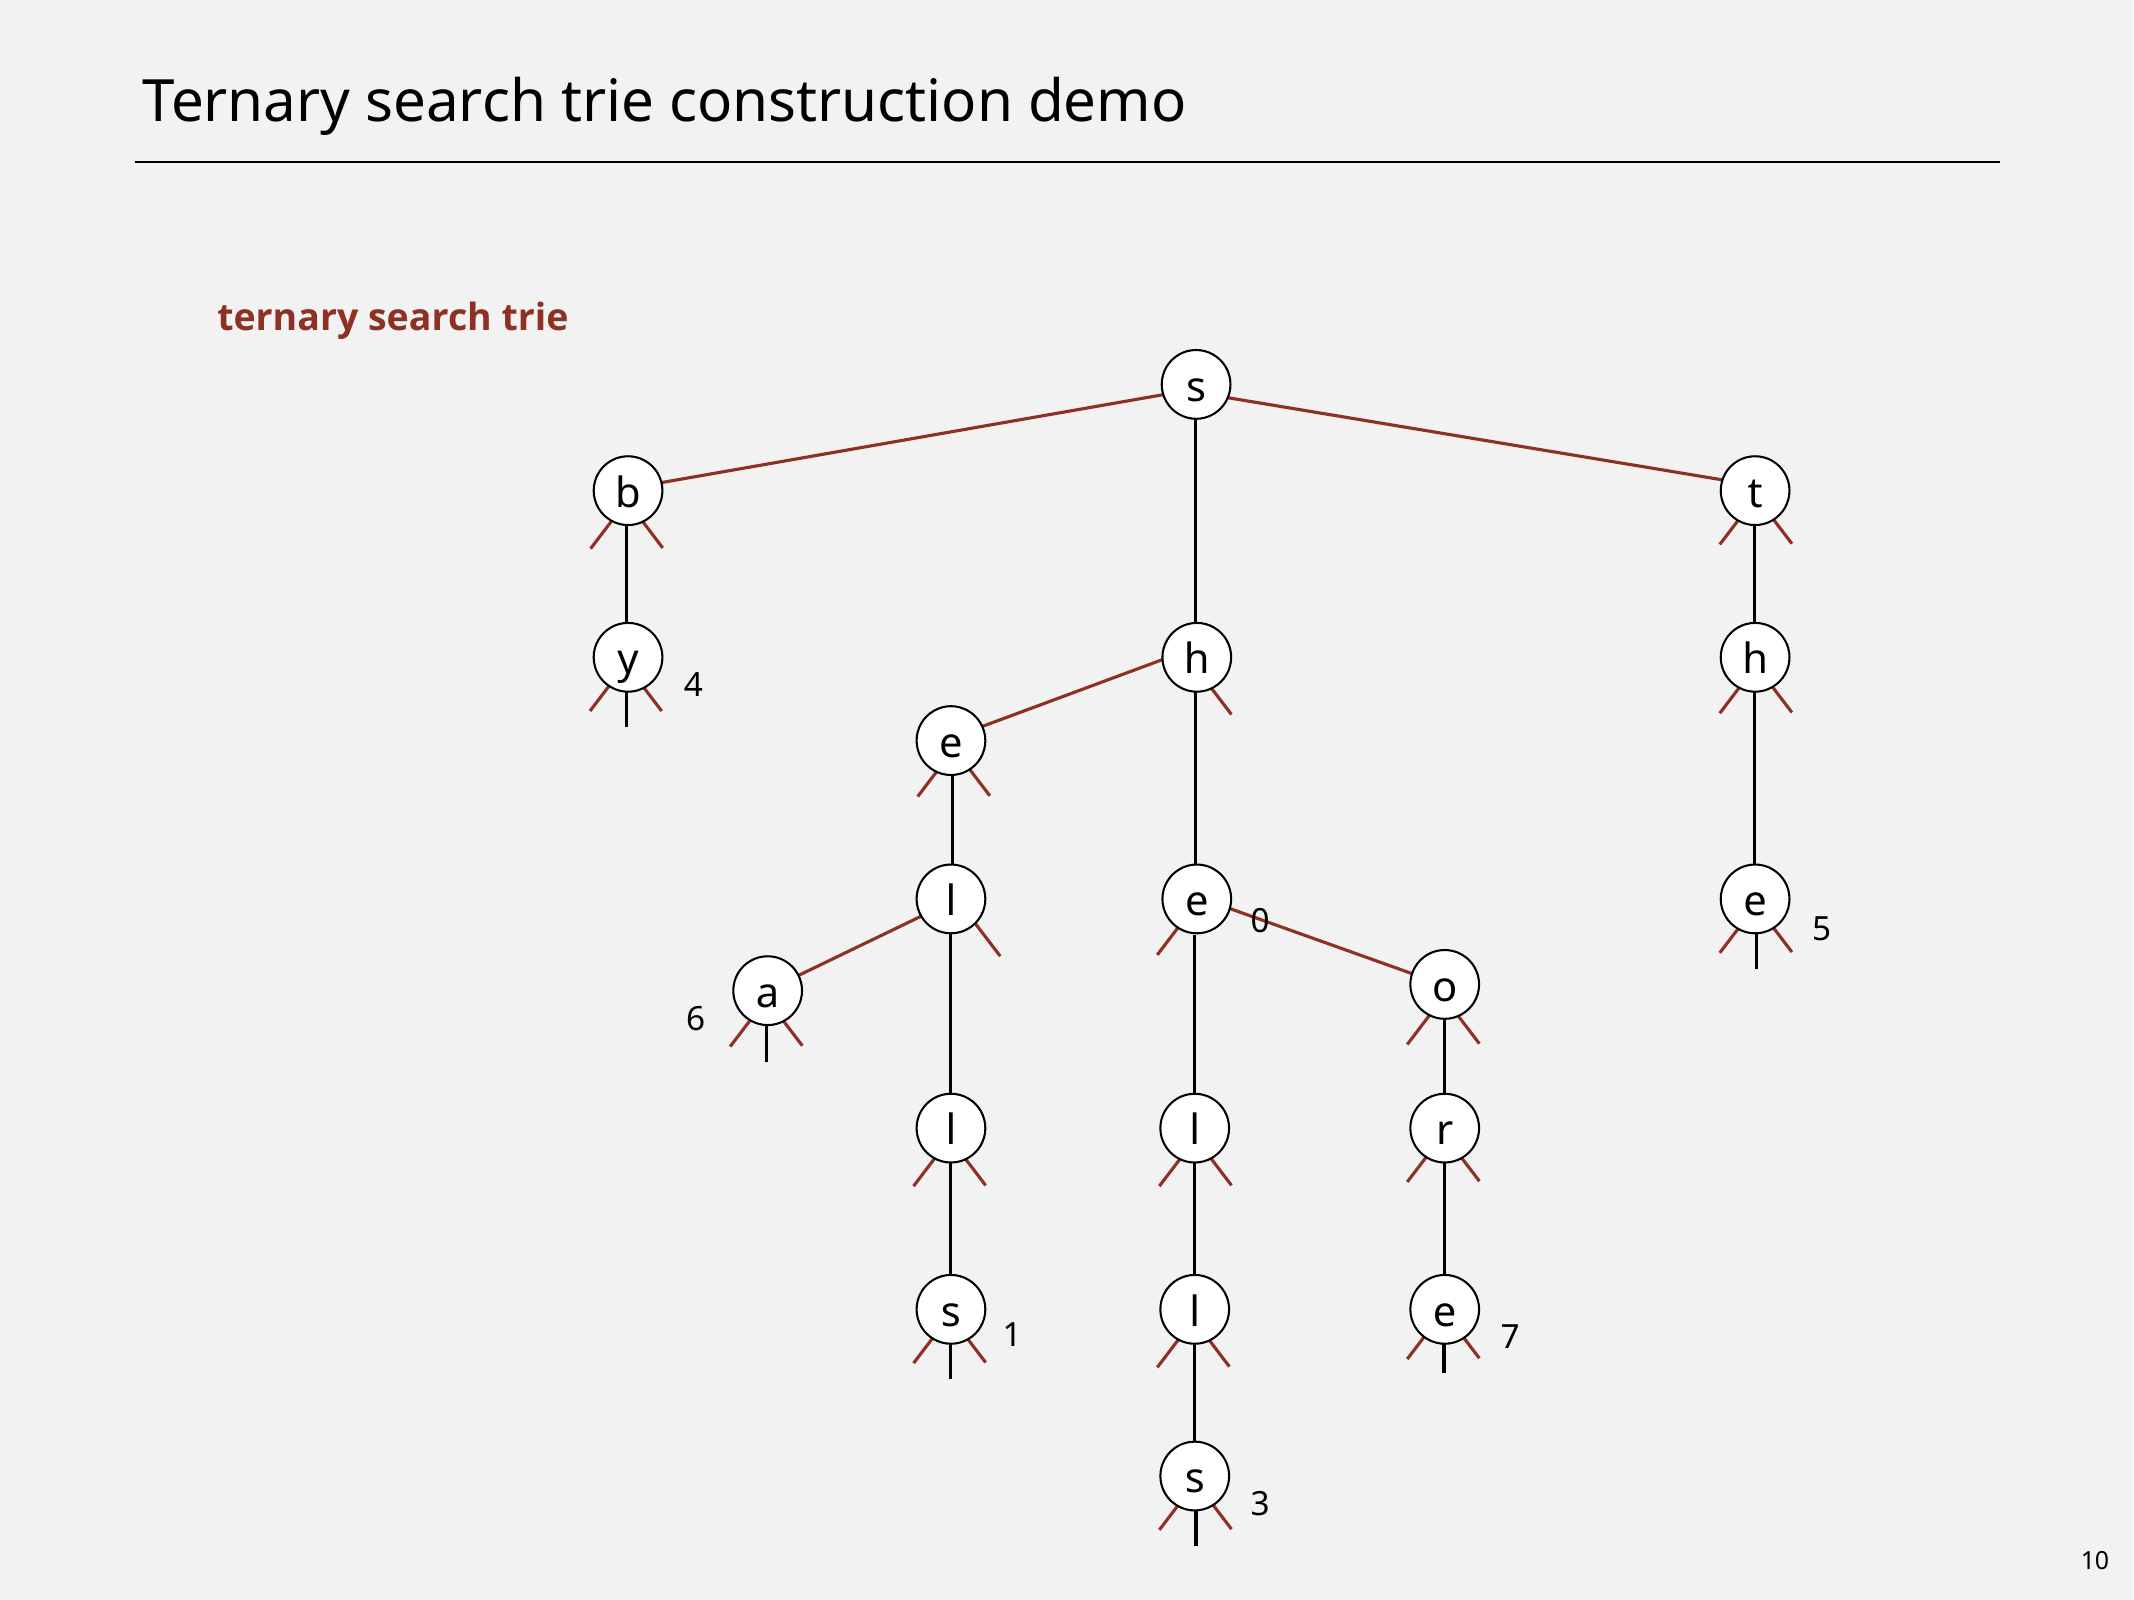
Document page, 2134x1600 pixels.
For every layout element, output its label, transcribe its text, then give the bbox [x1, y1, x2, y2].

title Ternary search trie construction demo [132, 0, 2001, 134]
text_box e [1162, 864, 1232, 934]
text_box b [593, 456, 663, 526]
text_box l [916, 1093, 986, 1163]
text_box 5 [1794, 879, 1849, 956]
text_box a [733, 956, 803, 1026]
text_box l [916, 864, 986, 934]
text_box 0 [1232, 870, 1288, 948]
text_box t [1720, 456, 1790, 526]
text_box ternary search trie [199, 262, 588, 347]
text_box s [916, 1274, 984, 1344]
text_box e [1720, 864, 1790, 934]
text_box o [1410, 950, 1480, 1019]
text_box h [1720, 622, 1790, 692]
text_box l [1160, 1093, 1230, 1163]
text_box s [1161, 350, 1231, 419]
text_box l [1160, 1274, 1230, 1344]
text_box 7 [1482, 1287, 1538, 1364]
text_box 6 [668, 968, 723, 1046]
text_box r [1410, 1093, 1480, 1163]
text_box y [593, 622, 663, 692]
text_box h [1162, 622, 1232, 692]
text_box 1 [984, 1285, 1040, 1362]
text_box 4 [665, 635, 721, 712]
text_box s [1160, 1441, 1230, 1511]
text_box 3 [1232, 1454, 1288, 1531]
text_box e [1410, 1274, 1480, 1344]
slide_number 10 [2069, 1538, 2121, 1586]
text_box e [916, 706, 986, 775]
